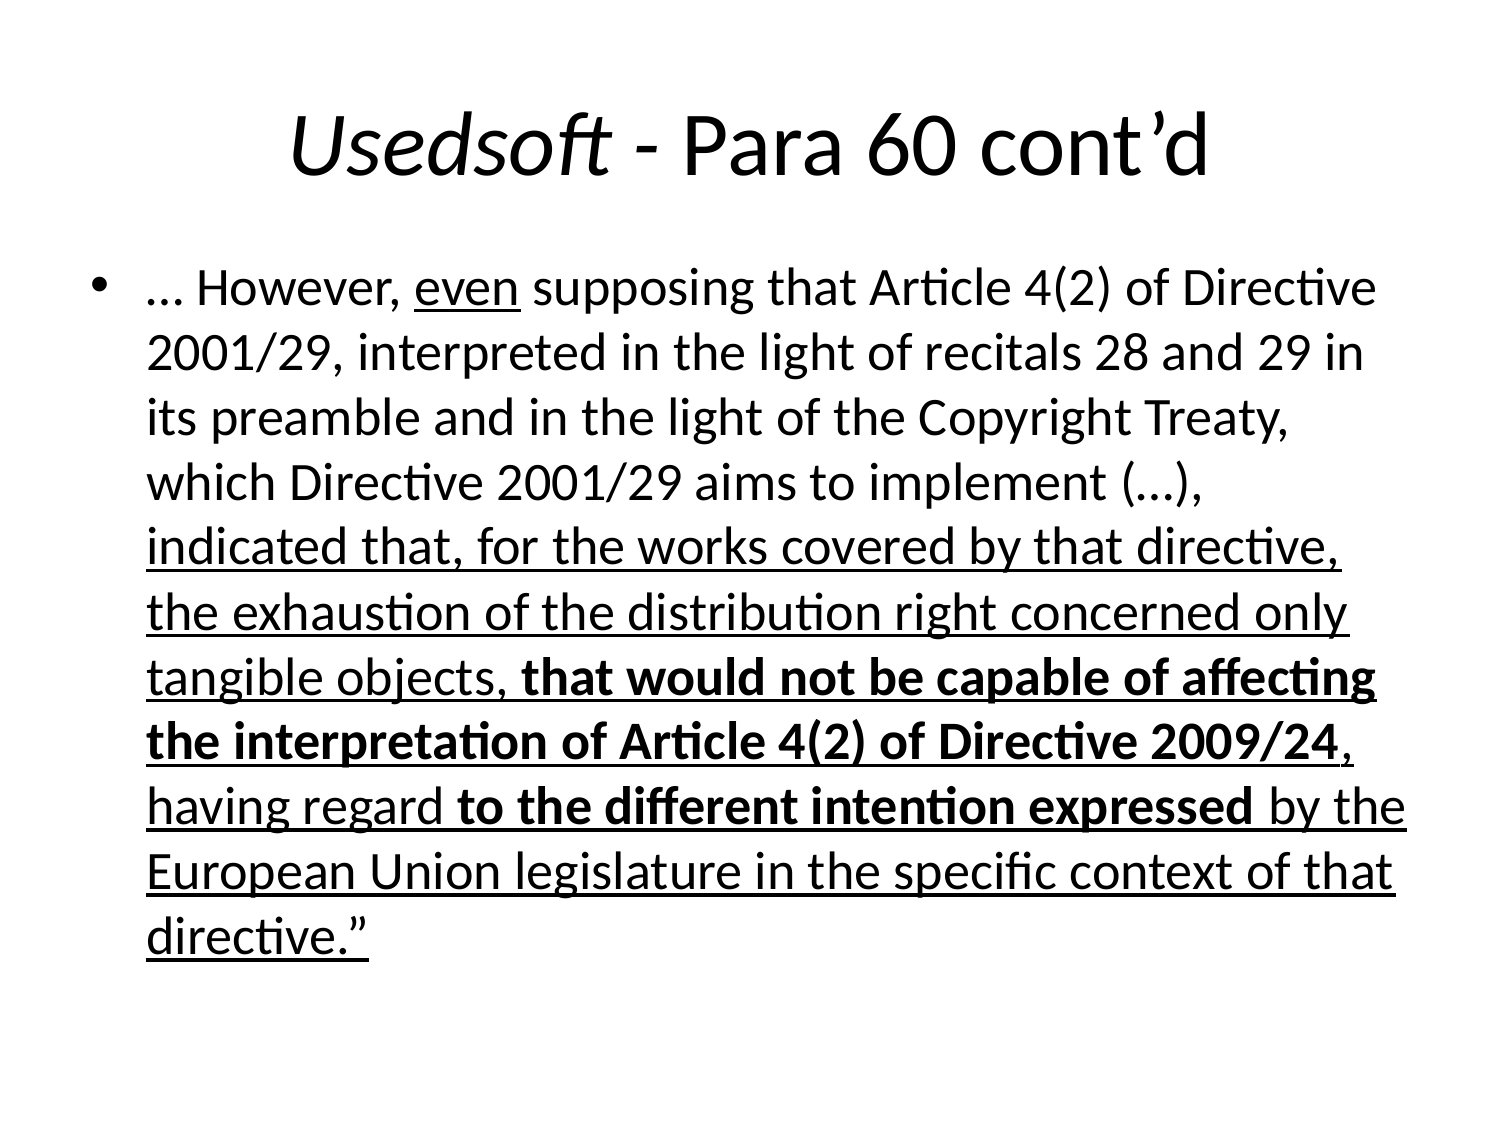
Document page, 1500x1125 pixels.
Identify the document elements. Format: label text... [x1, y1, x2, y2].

list … However, even supposing that Article 4(2) of Directive 2001/29, interpreted in the light of recitals 28 and 29 in its preamble and in the light of the Copyright Treaty, which Directive 2001/29 aims to implement (…), indicated that, for the works covered by that directive, the exhaustion of the distribution right concerned only tangible objects, that would not be capable of affecting the interpretation of Article 4(2) of Directive 2009/24, having regard to the different intention expressed by the European Union legislature in the specific context of that directive.” [75, 243, 1425, 986]
title Usedsoft - Para 60 cont’d [75, 45, 1425, 233]
